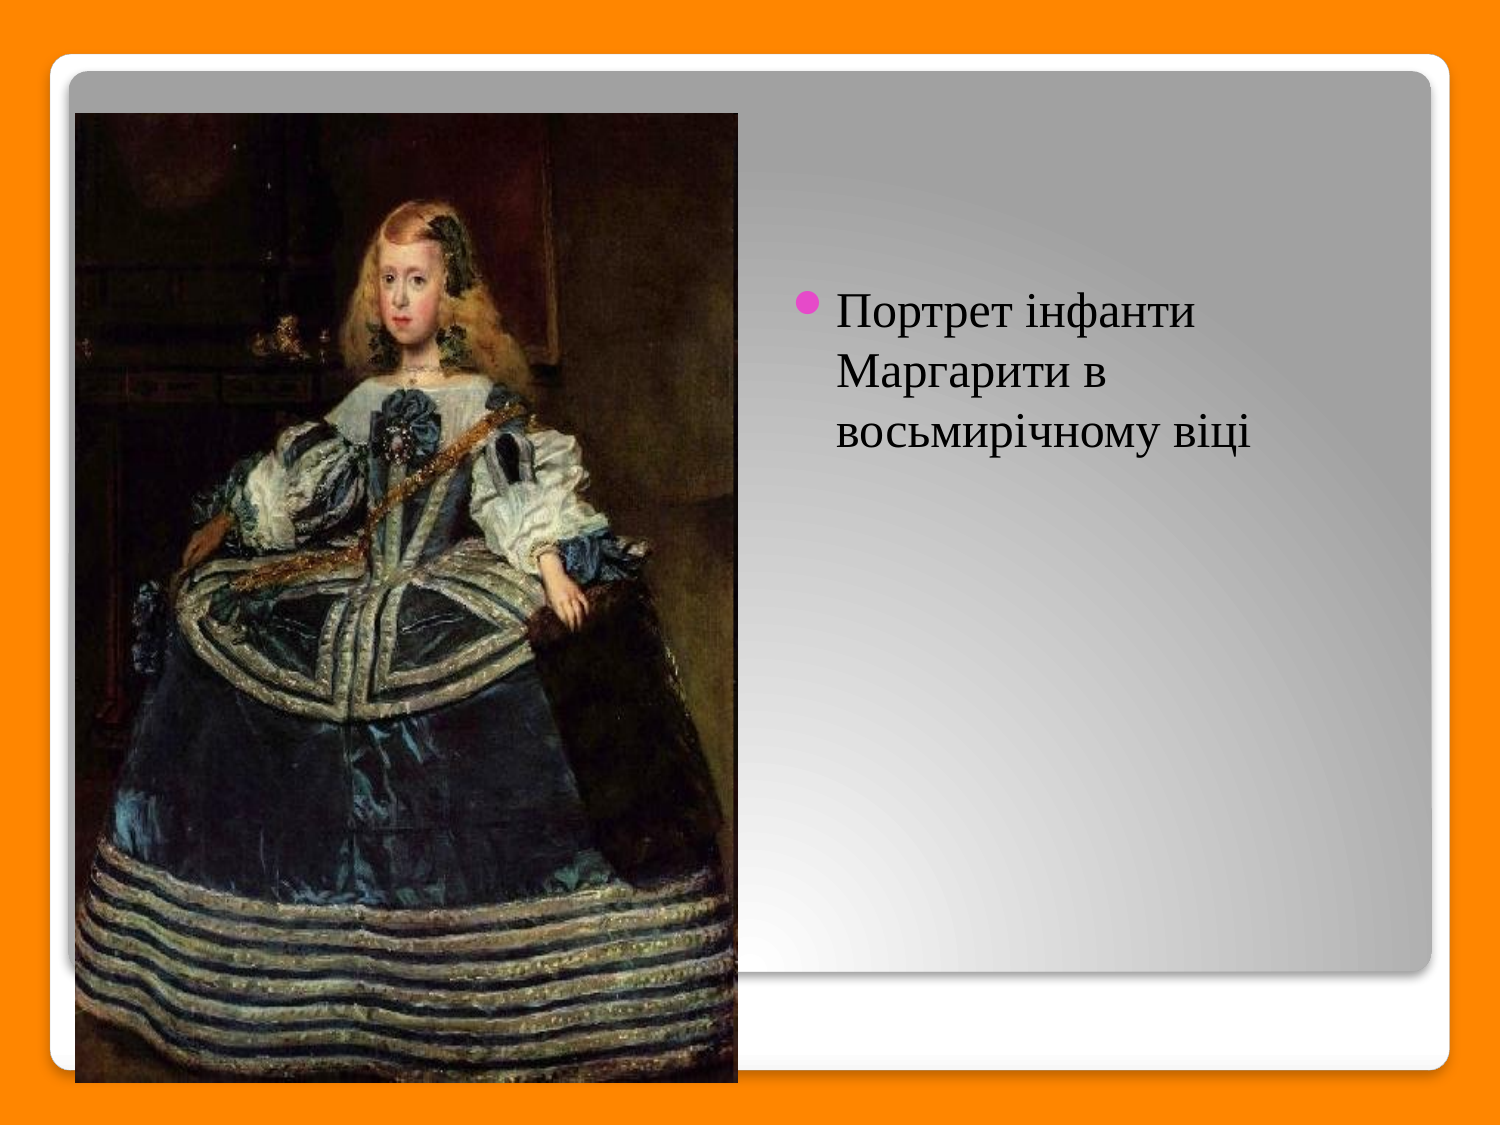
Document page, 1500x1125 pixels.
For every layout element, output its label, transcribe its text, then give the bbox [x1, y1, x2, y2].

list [74, 113, 738, 1083]
list Портрет інфанти Маргарити в восьмирічному віці [762, 262, 1425, 1006]
